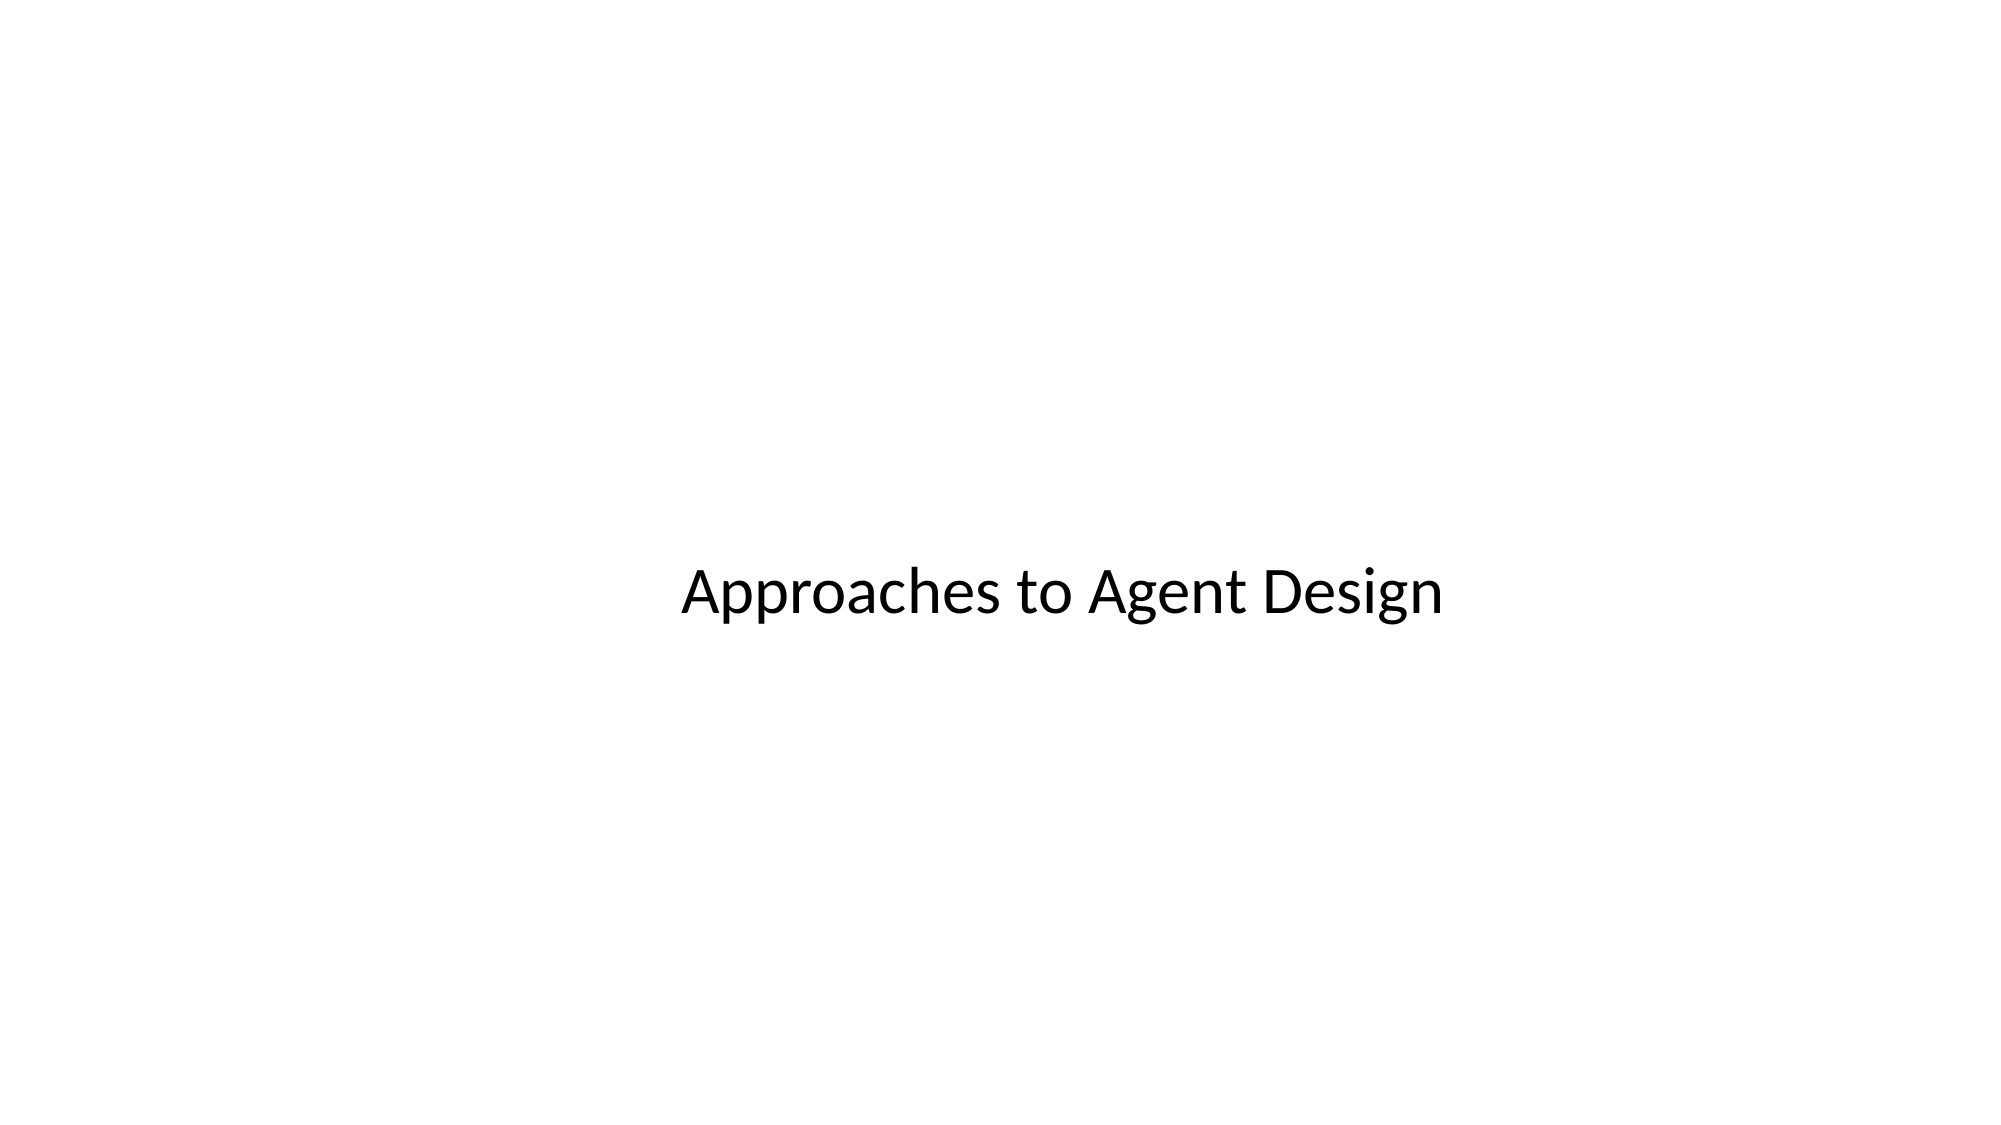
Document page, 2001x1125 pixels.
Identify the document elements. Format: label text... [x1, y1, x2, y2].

text_box Approaches to Agent Design [666, 539, 1460, 634]
